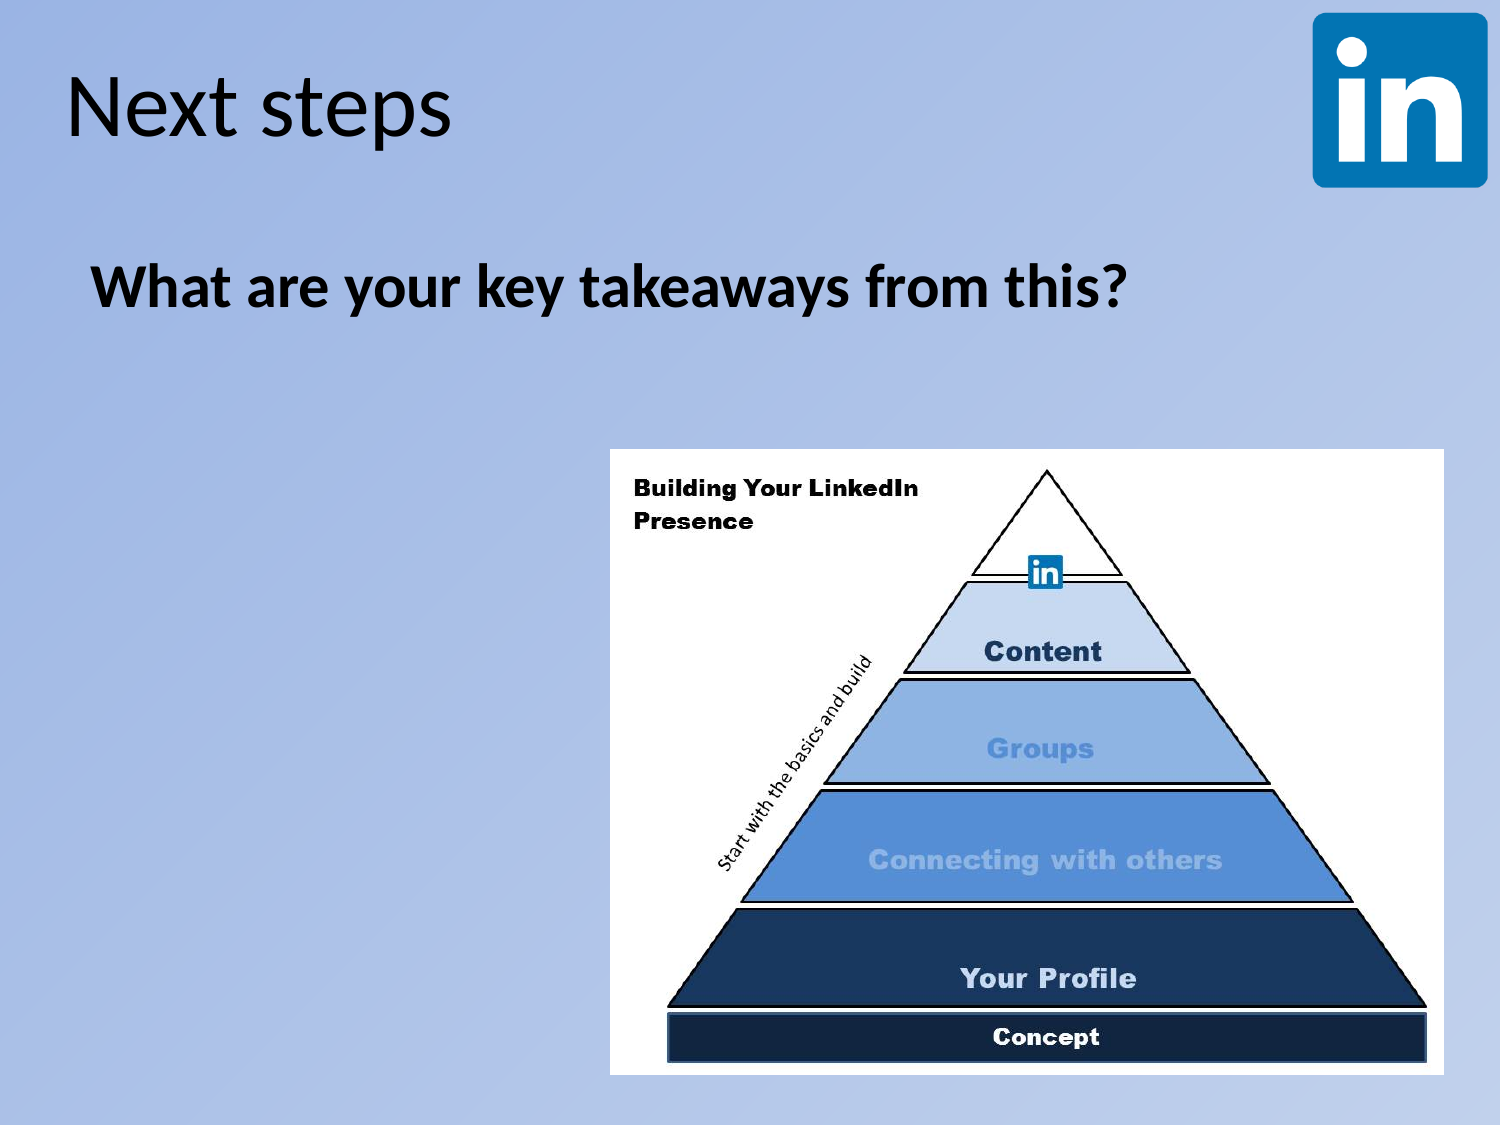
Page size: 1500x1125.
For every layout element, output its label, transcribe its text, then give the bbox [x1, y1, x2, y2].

title Next steps [50, 24, 1225, 176]
picture [1312, 12, 1488, 188]
picture [610, 449, 1444, 1076]
text_box What are your key takeaways from this? [74, 237, 1413, 527]
